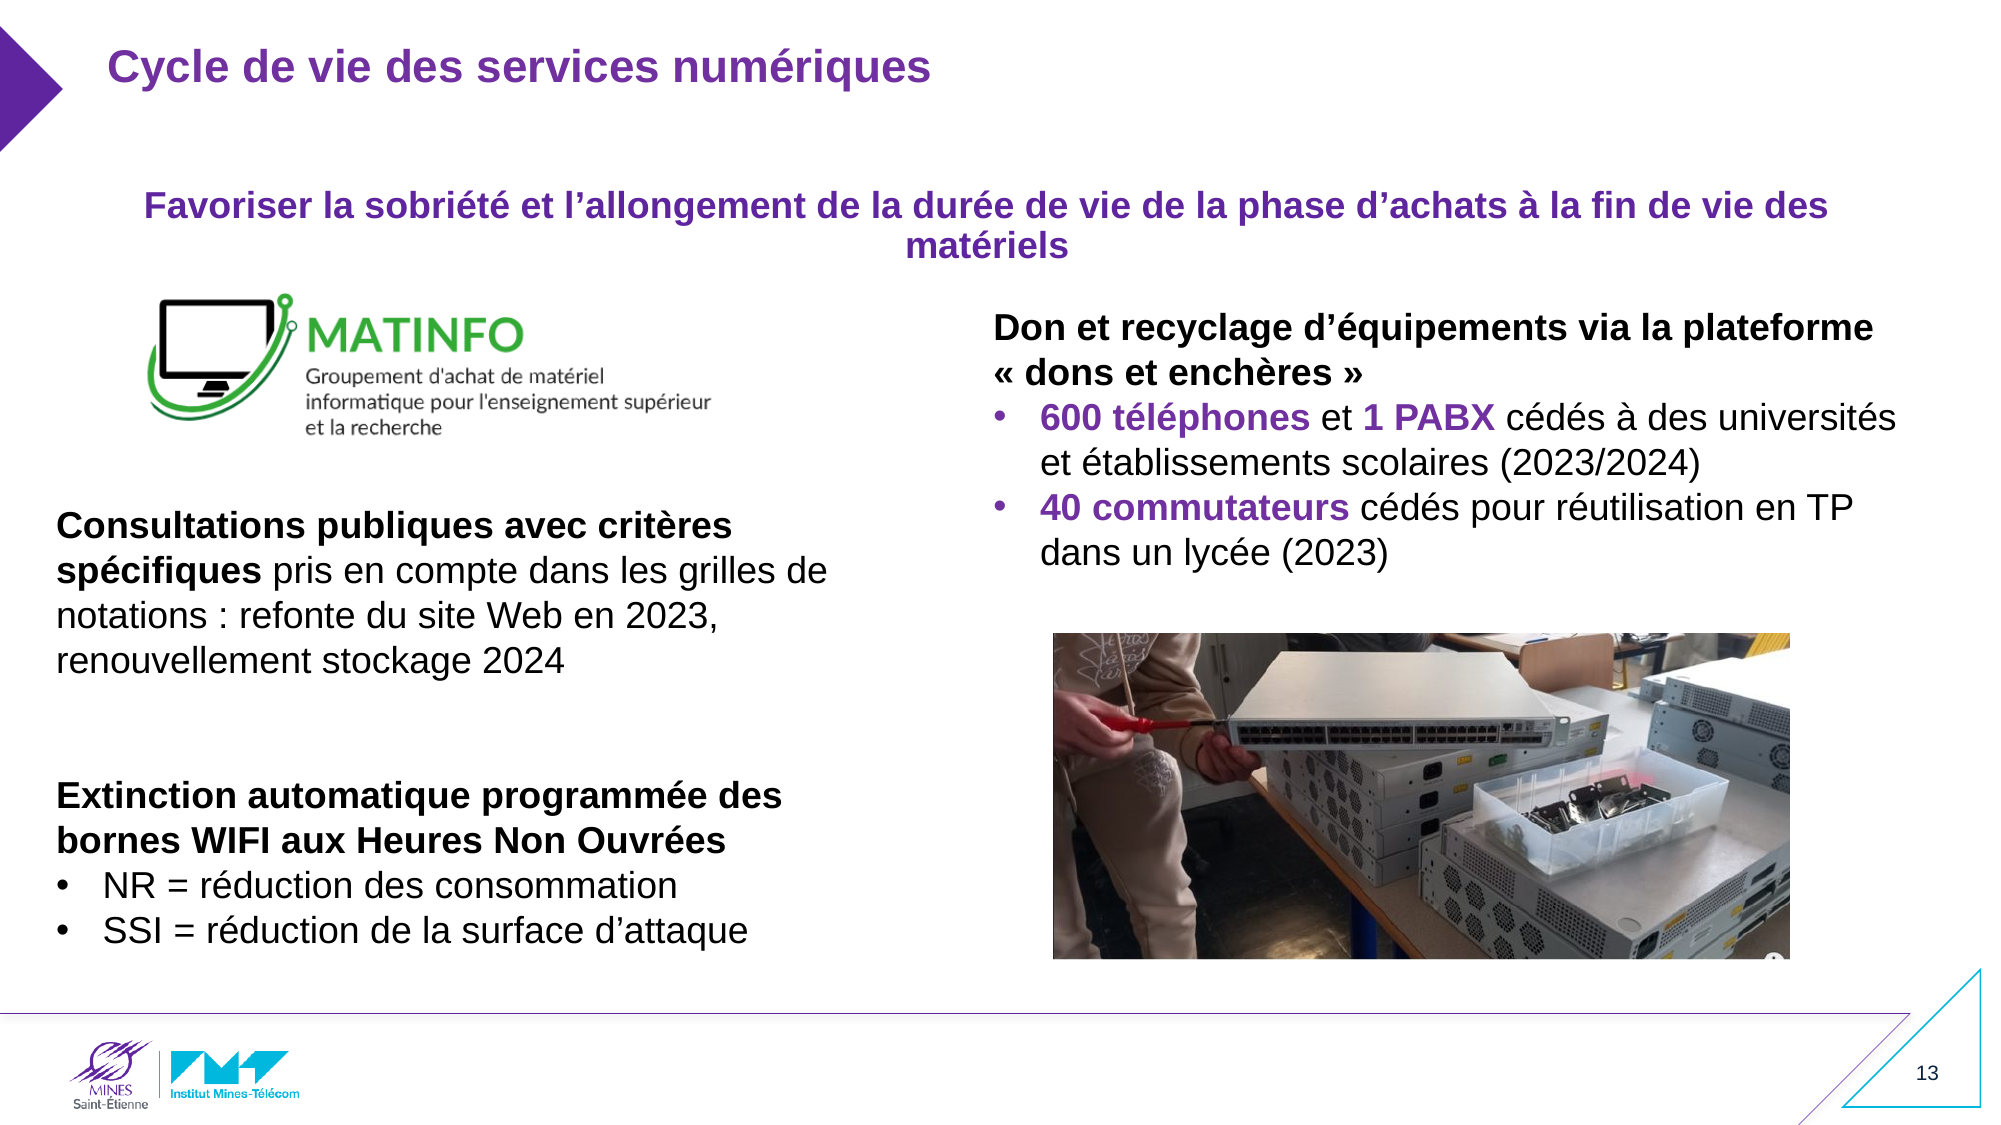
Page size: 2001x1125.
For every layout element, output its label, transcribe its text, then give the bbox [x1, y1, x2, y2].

text_box Extinction automatique programmée des bornes WIFI aux Heures Non Ouvrées NR = réduction des consommation SSI = réduction de la surface d’attaque [41, 764, 915, 959]
text_box Consultations publiques avec critères spécifiques pris en compte dans les grilles de notations : refonte du site Web en 2023, renouvellement stockage 2024 [41, 493, 944, 689]
title Cycle de vie des services numériques [92, 32, 1593, 101]
list Favoriser la sobriété et l’allongement de la durée de vie de la phase d’achats à la fin de vie des matériels [78, 178, 1896, 296]
text_box Don et recyclage d’équipements via la plateforme « dons et enchères » 600 téléphones et 1 PABX cédés à des universités et établissements scolaires (2023/2024) 40 commutateurs cédés pour réutilisation en TP dans un lycée (2023) [978, 295, 1938, 581]
picture [134, 272, 745, 469]
picture [62, 1028, 310, 1117]
picture [1052, 633, 1791, 960]
